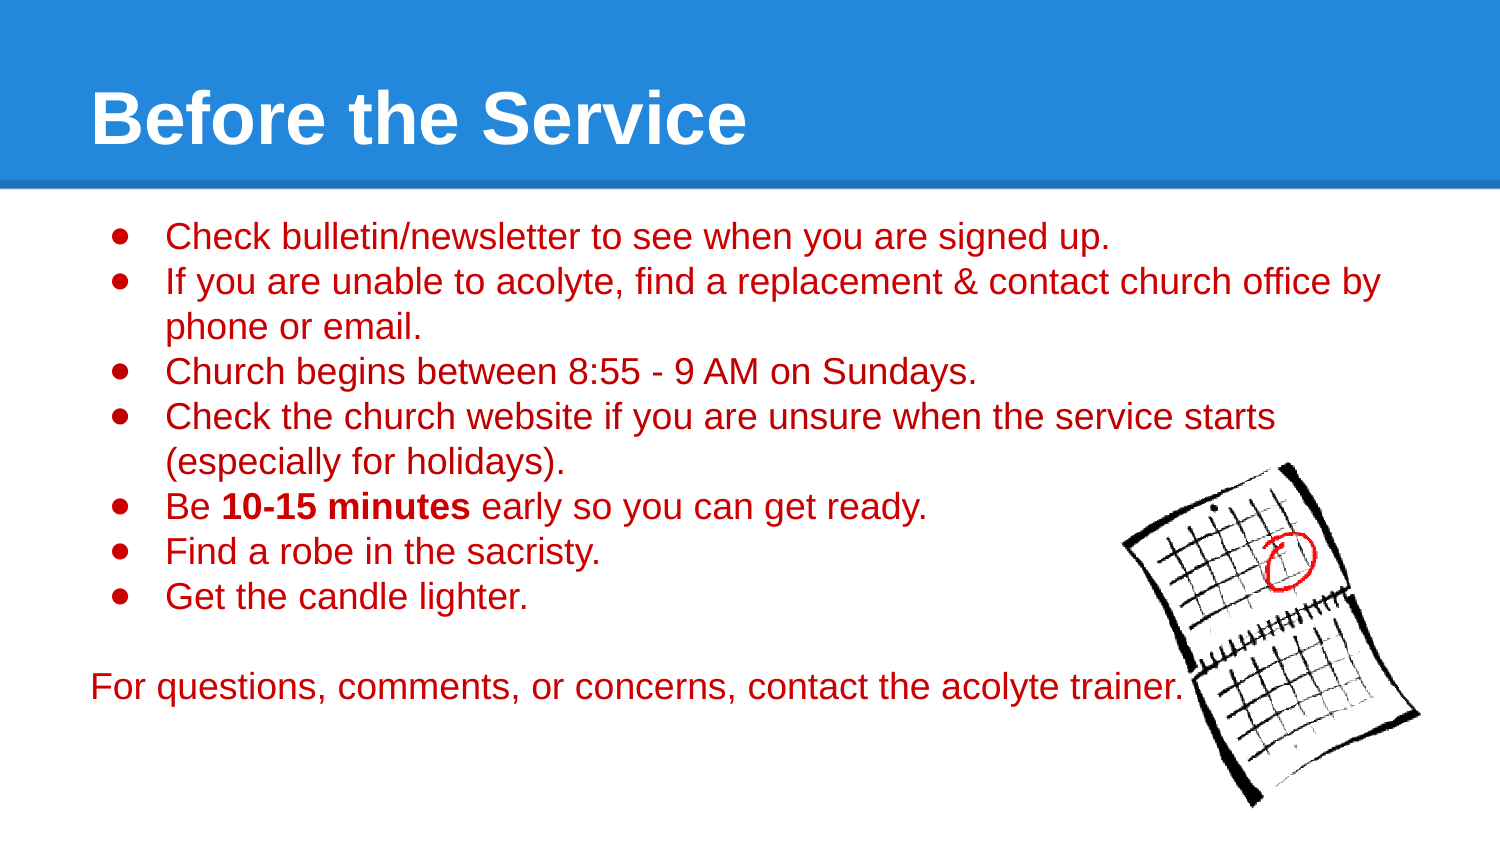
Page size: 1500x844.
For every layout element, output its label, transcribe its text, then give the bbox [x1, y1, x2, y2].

list Check bulletin/newsletter to see when you are signed up. If you are unable to acolyte, find a replacement & contact church office by phone or email. Church begins between 8:55 - 9 AM on Sundays. Check the church website if you are unsure when the service starts (especially for holidays). Be 10-15 minutes early so you can get ready. Find a robe in the sacristy. Get the candle lighter. For questions, comments, or concerns, contact the acolyte trainer. [75, 196, 1425, 833]
picture [1118, 455, 1426, 813]
title Before the Service [75, 33, 1425, 175]
